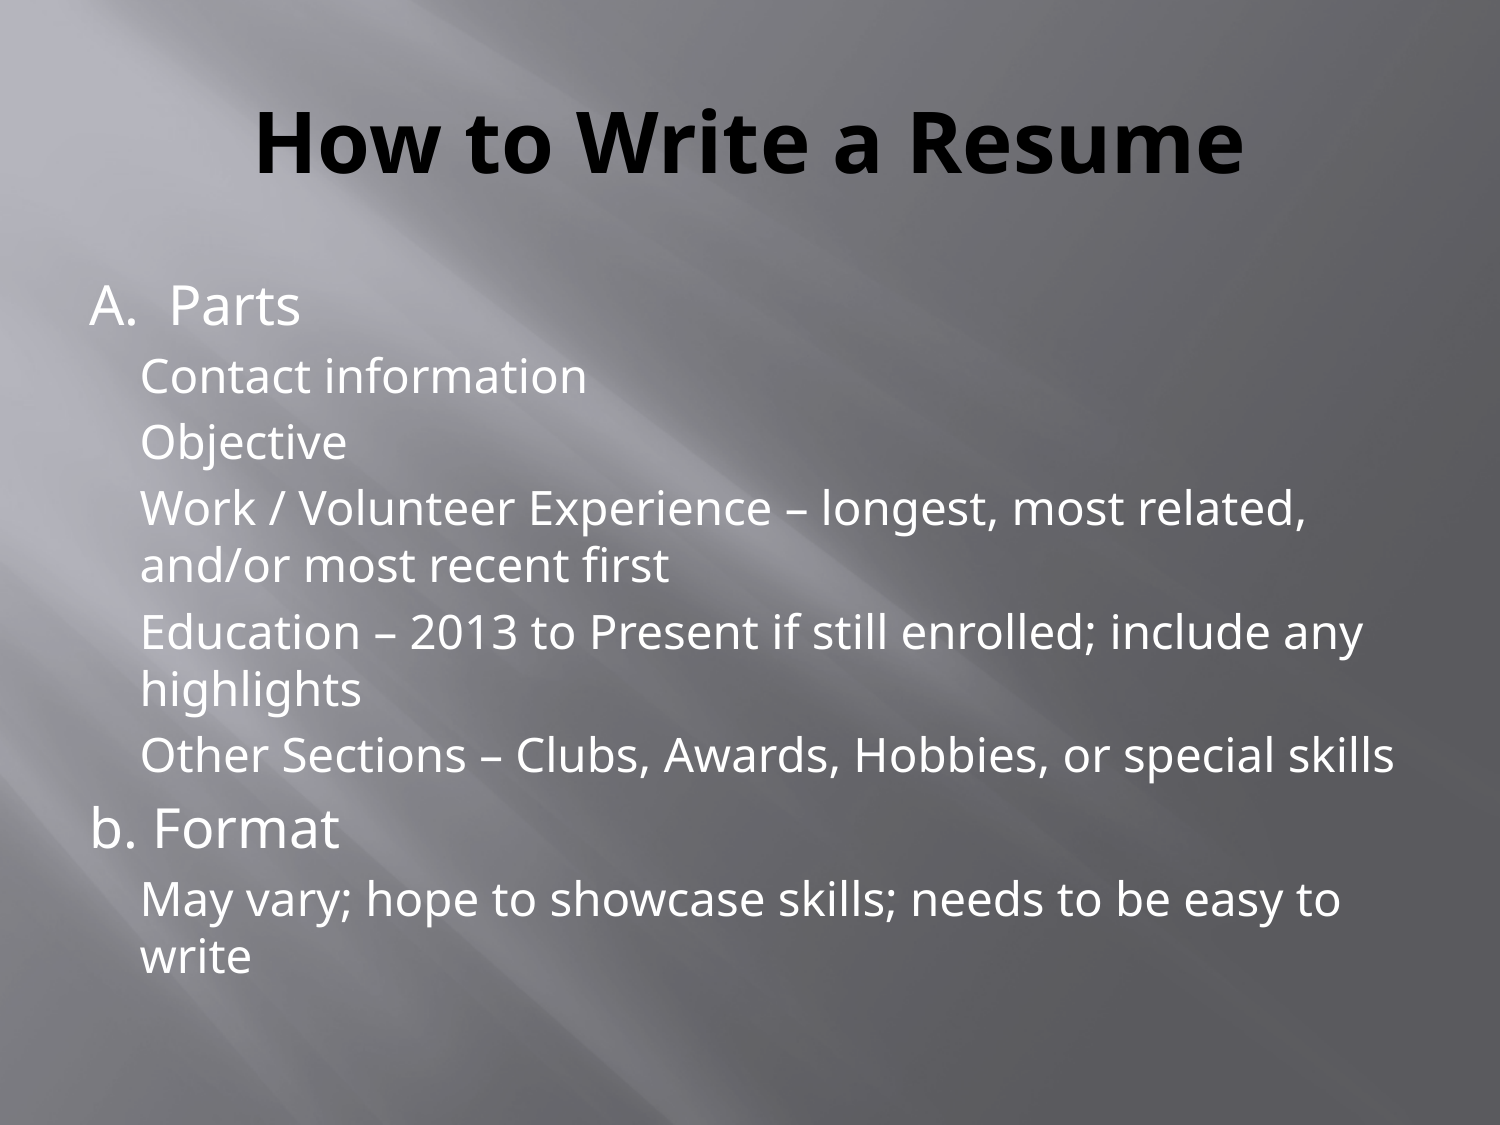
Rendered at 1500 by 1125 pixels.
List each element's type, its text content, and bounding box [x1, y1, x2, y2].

title How to Write a Resume [75, 45, 1425, 233]
list A. Parts Contact information Objective Work / Volunteer Experience – longest, most related, and/or most recent first Education – 2013 to Present if still enrolled; include any highlights Other Sections – Clubs, Awards, Hobbies, or special skills b. Format May vary; hope to showcase skills; needs to be easy to write [75, 262, 1425, 1035]
